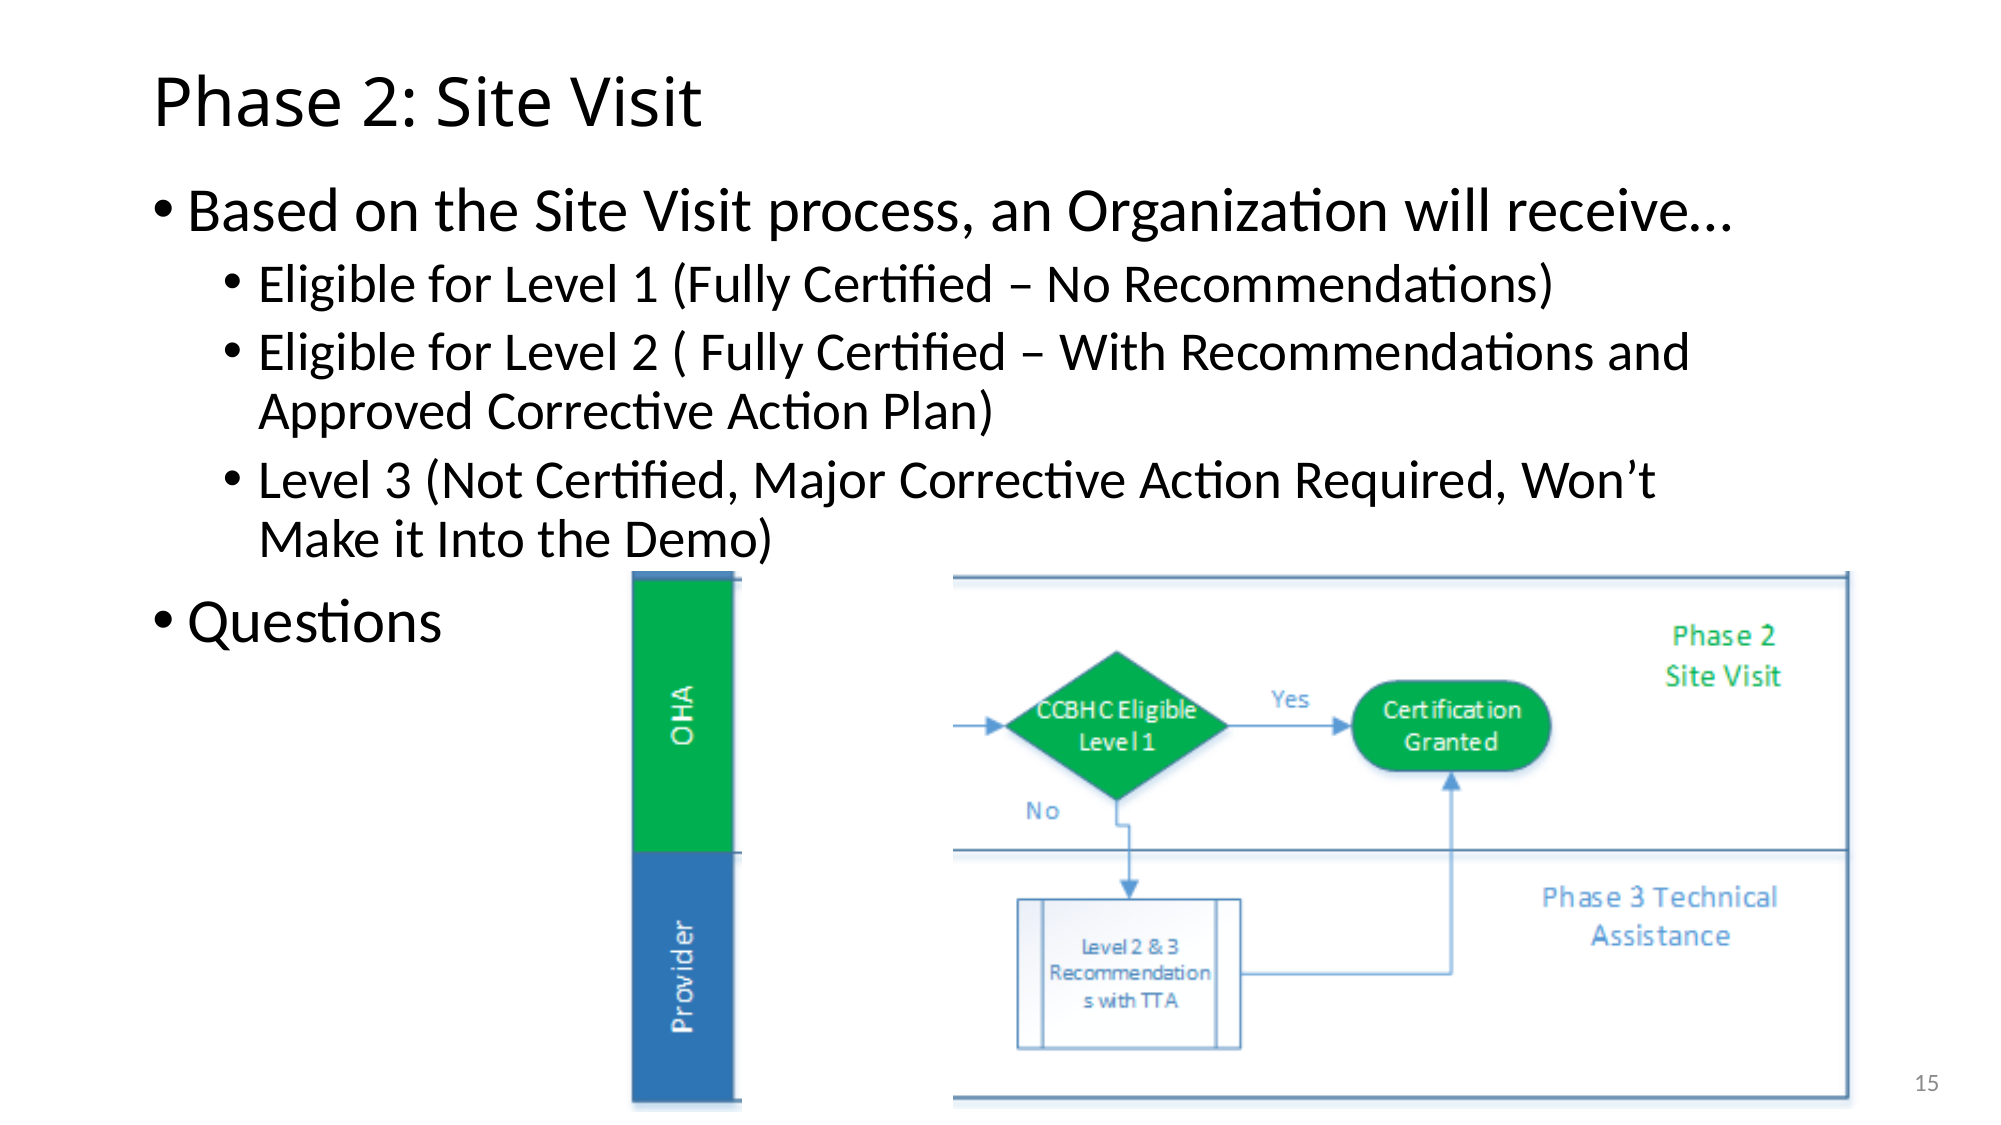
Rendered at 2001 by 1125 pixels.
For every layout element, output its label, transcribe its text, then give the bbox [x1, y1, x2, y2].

title Phase 2: Site Visit [137, 59, 1863, 149]
list Based on the Site Visit process, an Organization will receive… Eligible for Level 1 (Fully Certified – No Recommendations) Eligible for Level 2 ( Fully Certified – With Recommendations and Approved Corrective Action Plan) Level 3 (Not Certified, Major Corrective Action Required, Won’t Make it Into the Demo) Questions [137, 169, 1934, 666]
picture [953, 571, 1863, 1109]
slide_number 15 [1504, 1051, 1955, 1112]
picture [626, 571, 742, 1112]
